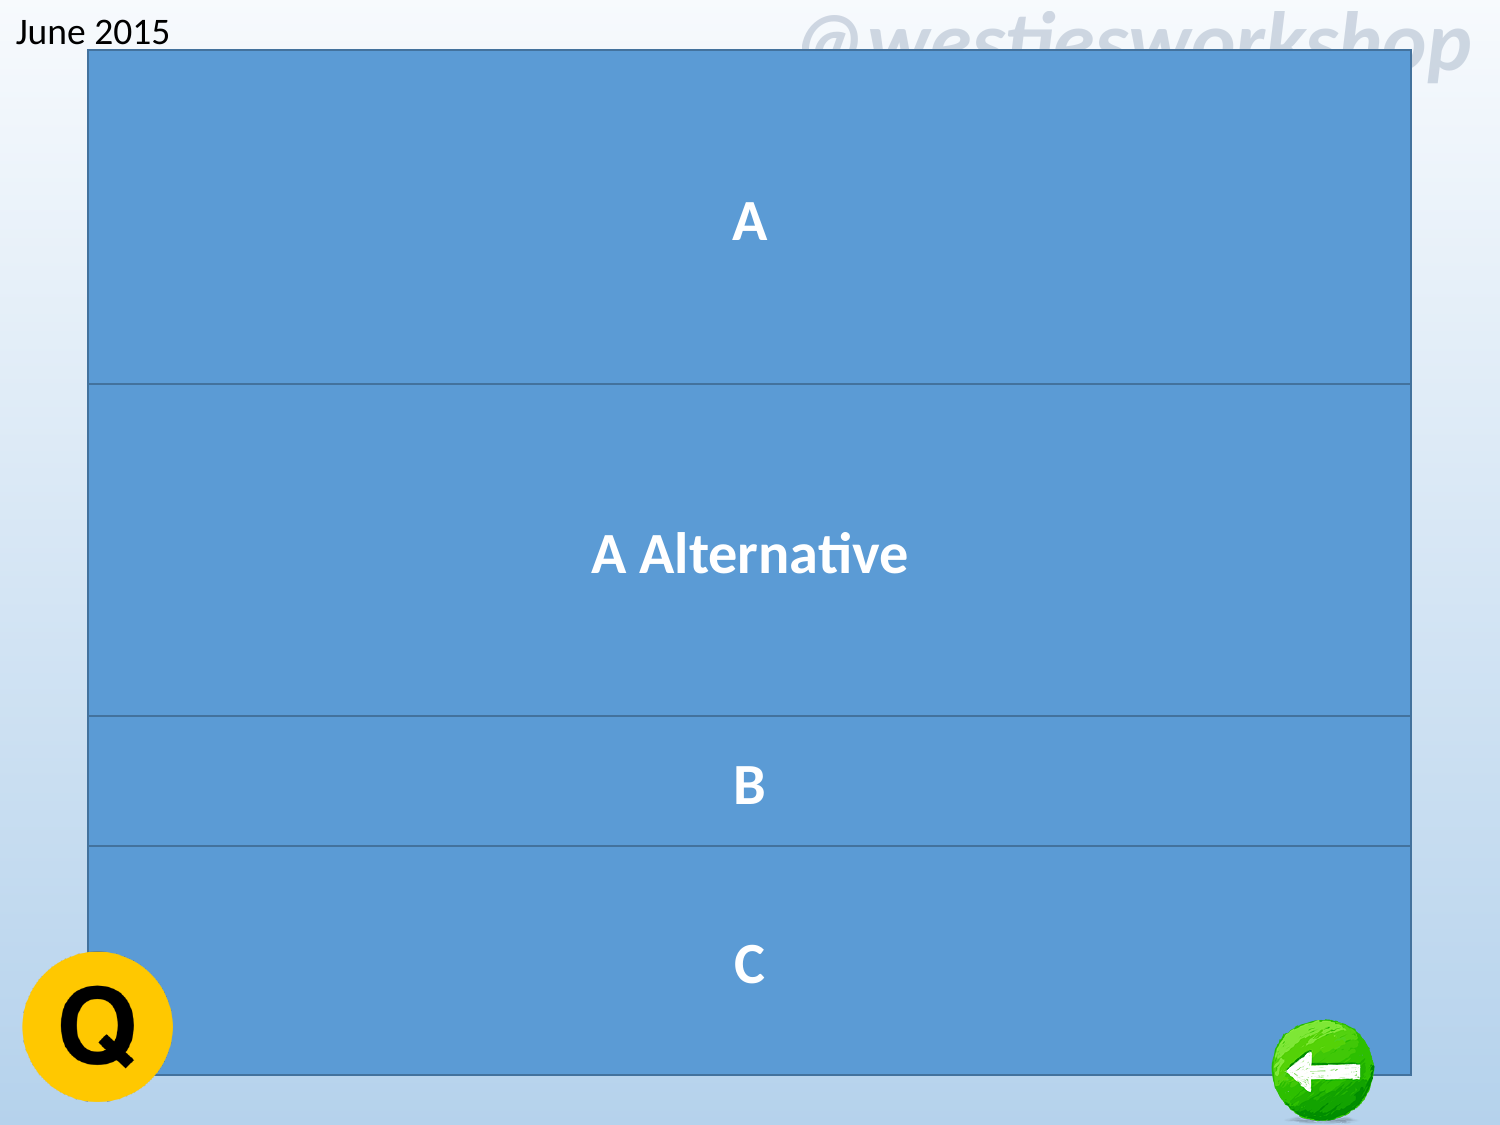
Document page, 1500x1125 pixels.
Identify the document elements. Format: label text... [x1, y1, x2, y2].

text_box June 2015 [1, 0, 186, 60]
picture [0, 50, 1412, 1125]
